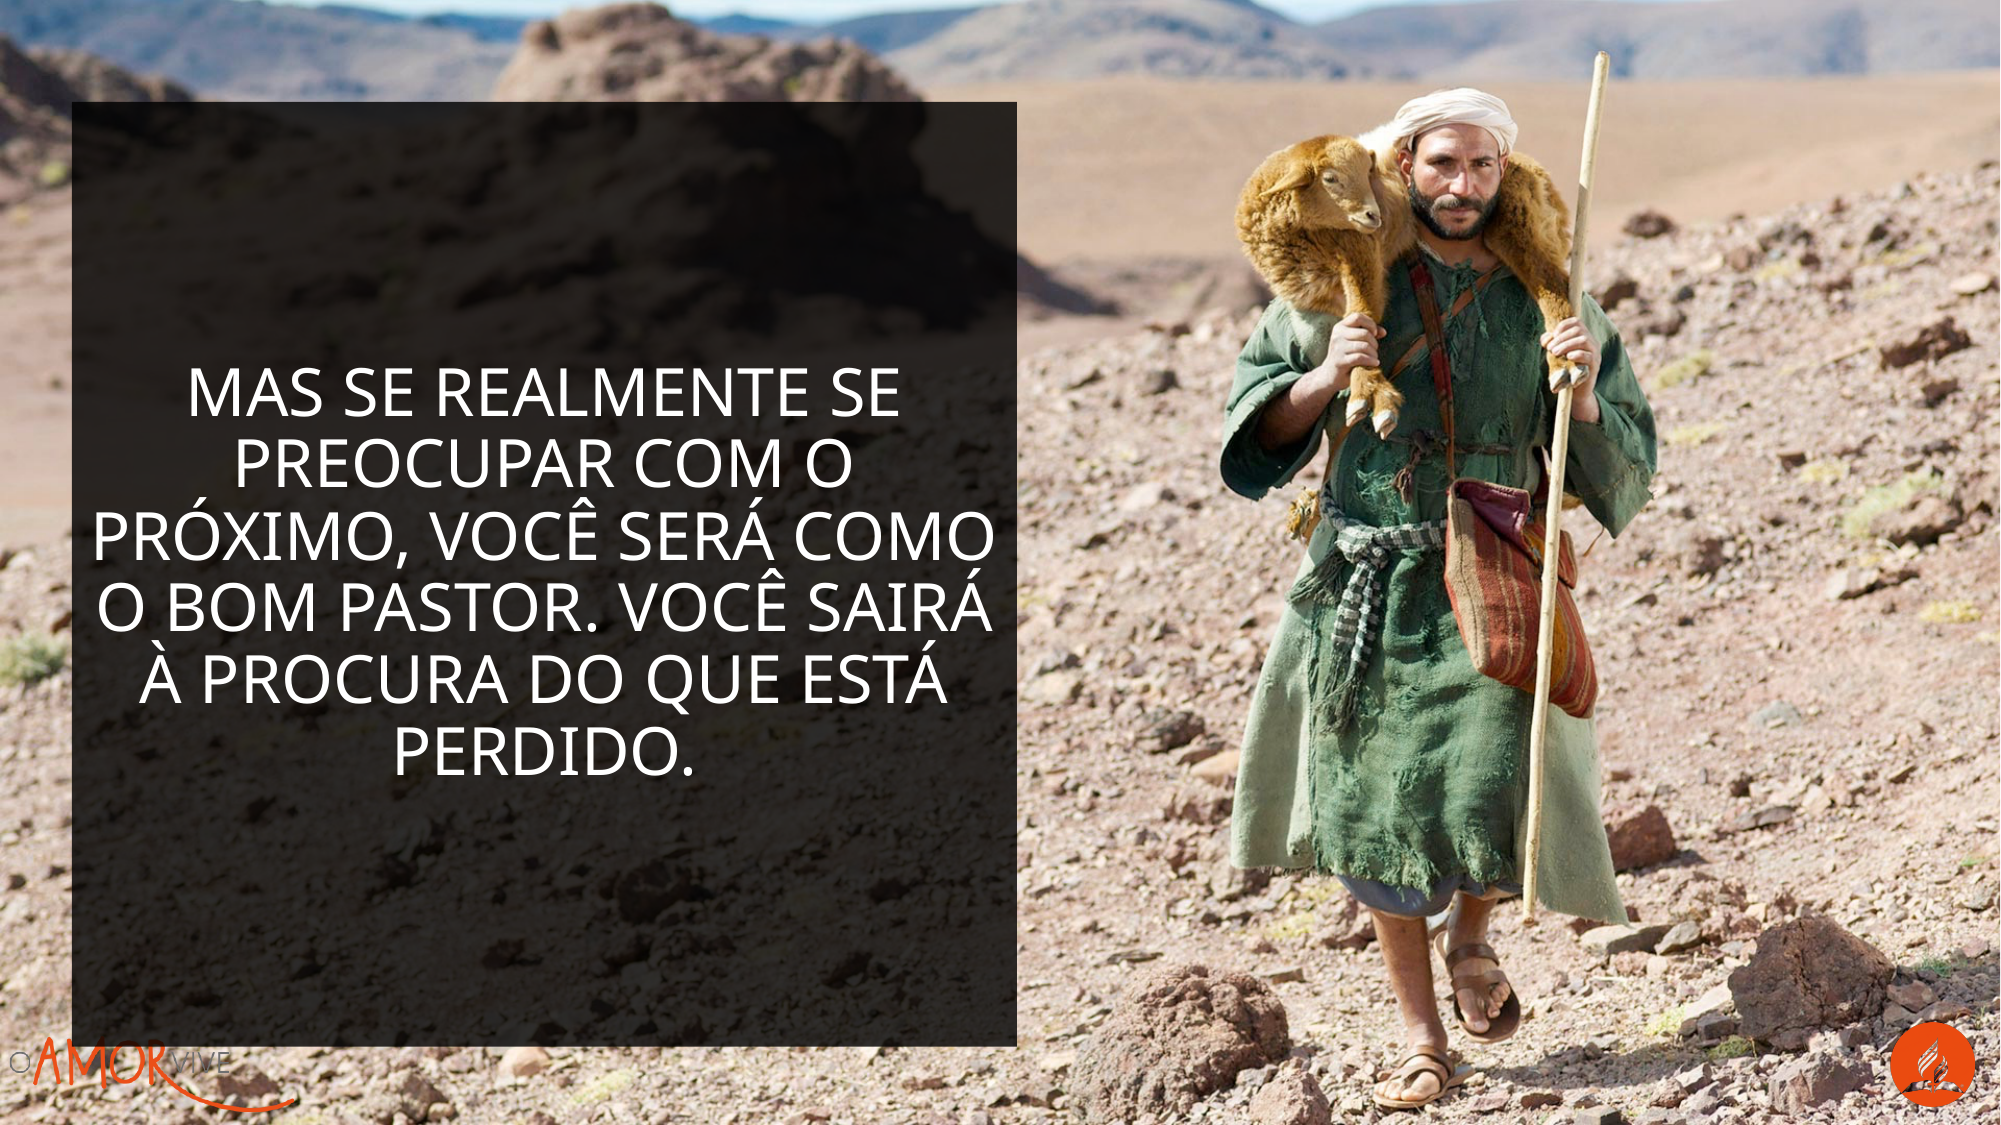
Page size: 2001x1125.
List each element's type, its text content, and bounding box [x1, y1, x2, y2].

picture [0, 0, 2001, 1125]
list Mas se realmente se preocupar com o próximo, você será como o Bom Pastor. Você sairá à procura do que está perdido. [71, 101, 1017, 1047]
